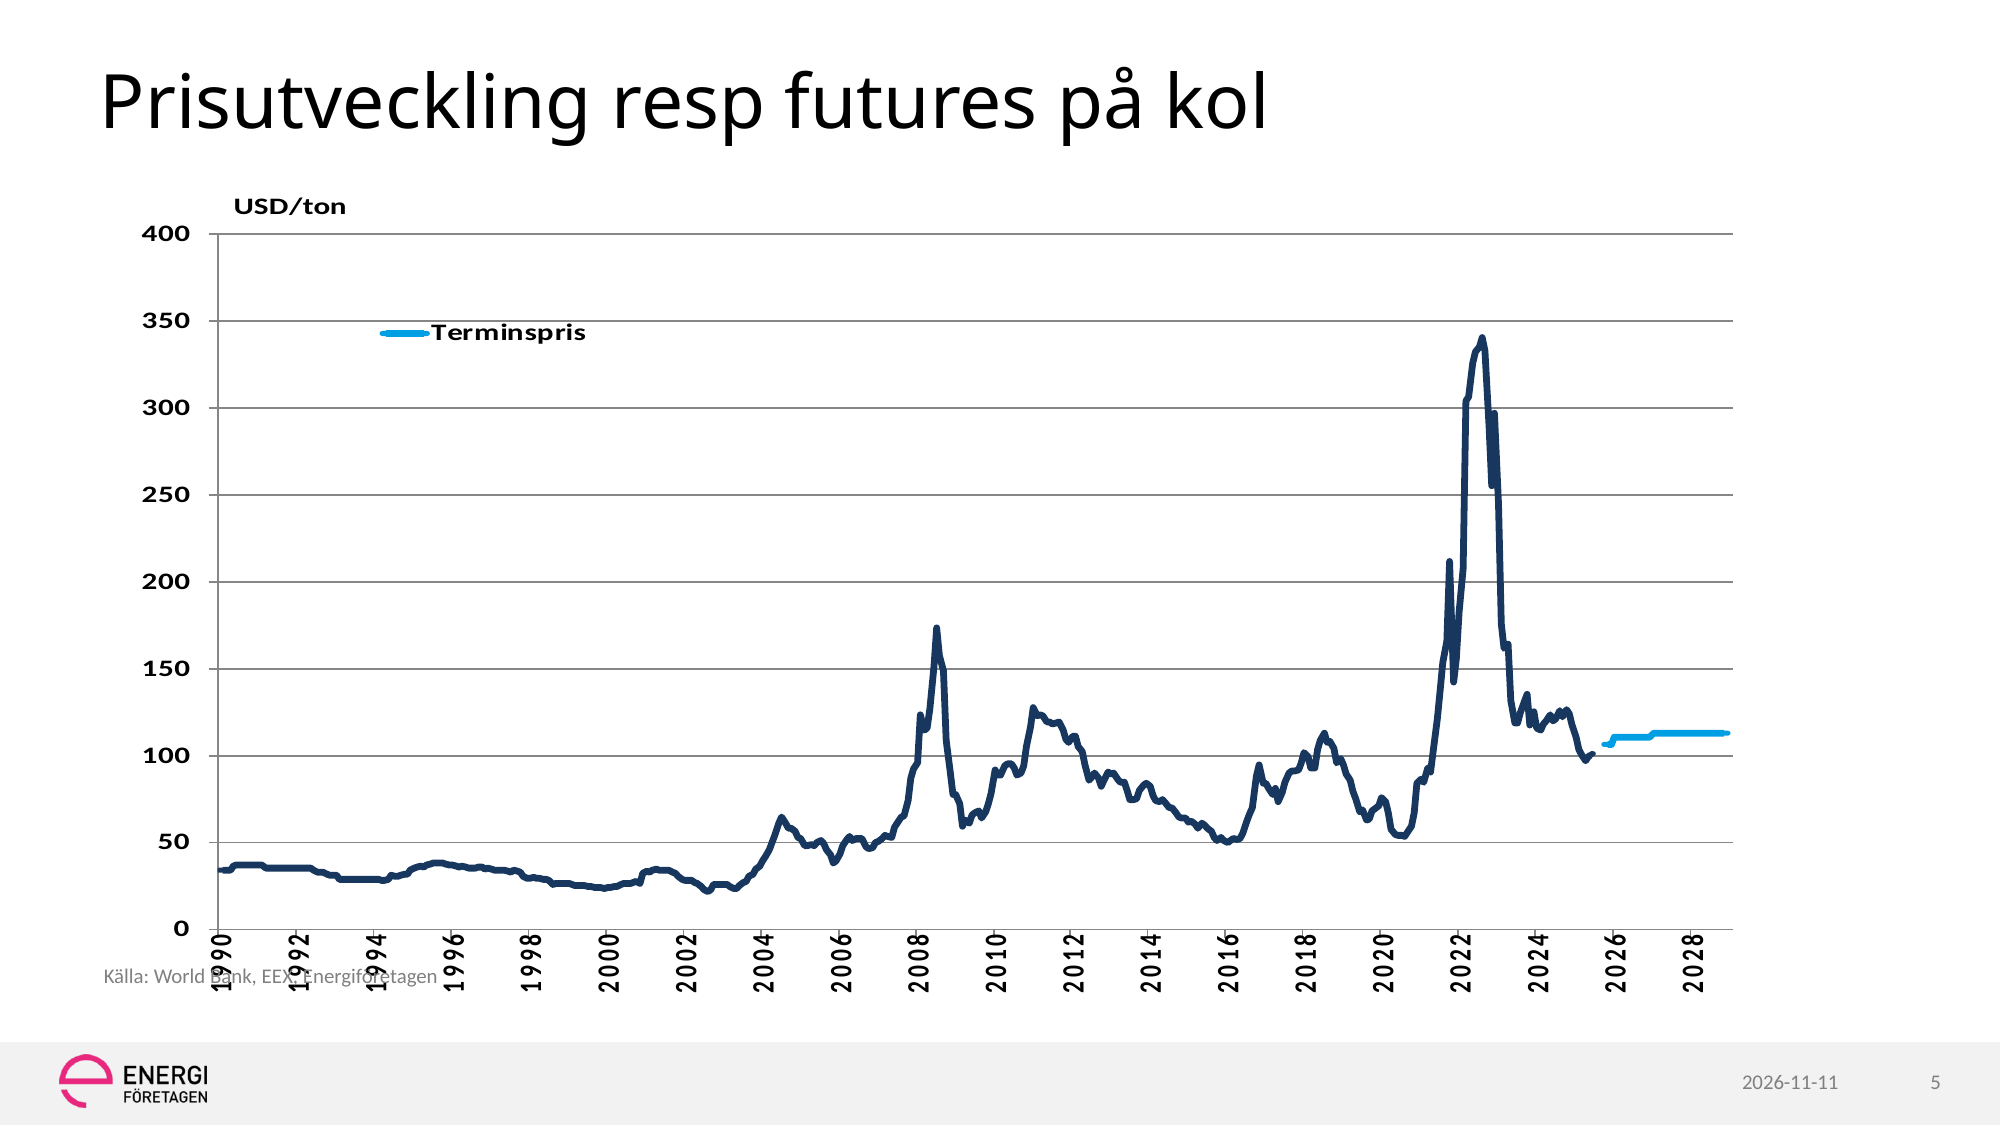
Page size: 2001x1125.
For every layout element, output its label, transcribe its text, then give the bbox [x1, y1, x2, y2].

picture [109, 175, 1788, 1004]
picture [59, 1054, 207, 1108]
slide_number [1742, 1068, 1854, 1099]
slide_number 5 [1882, 1068, 1941, 1099]
title Prisutveckling resp futures på kol [99, 30, 1900, 144]
